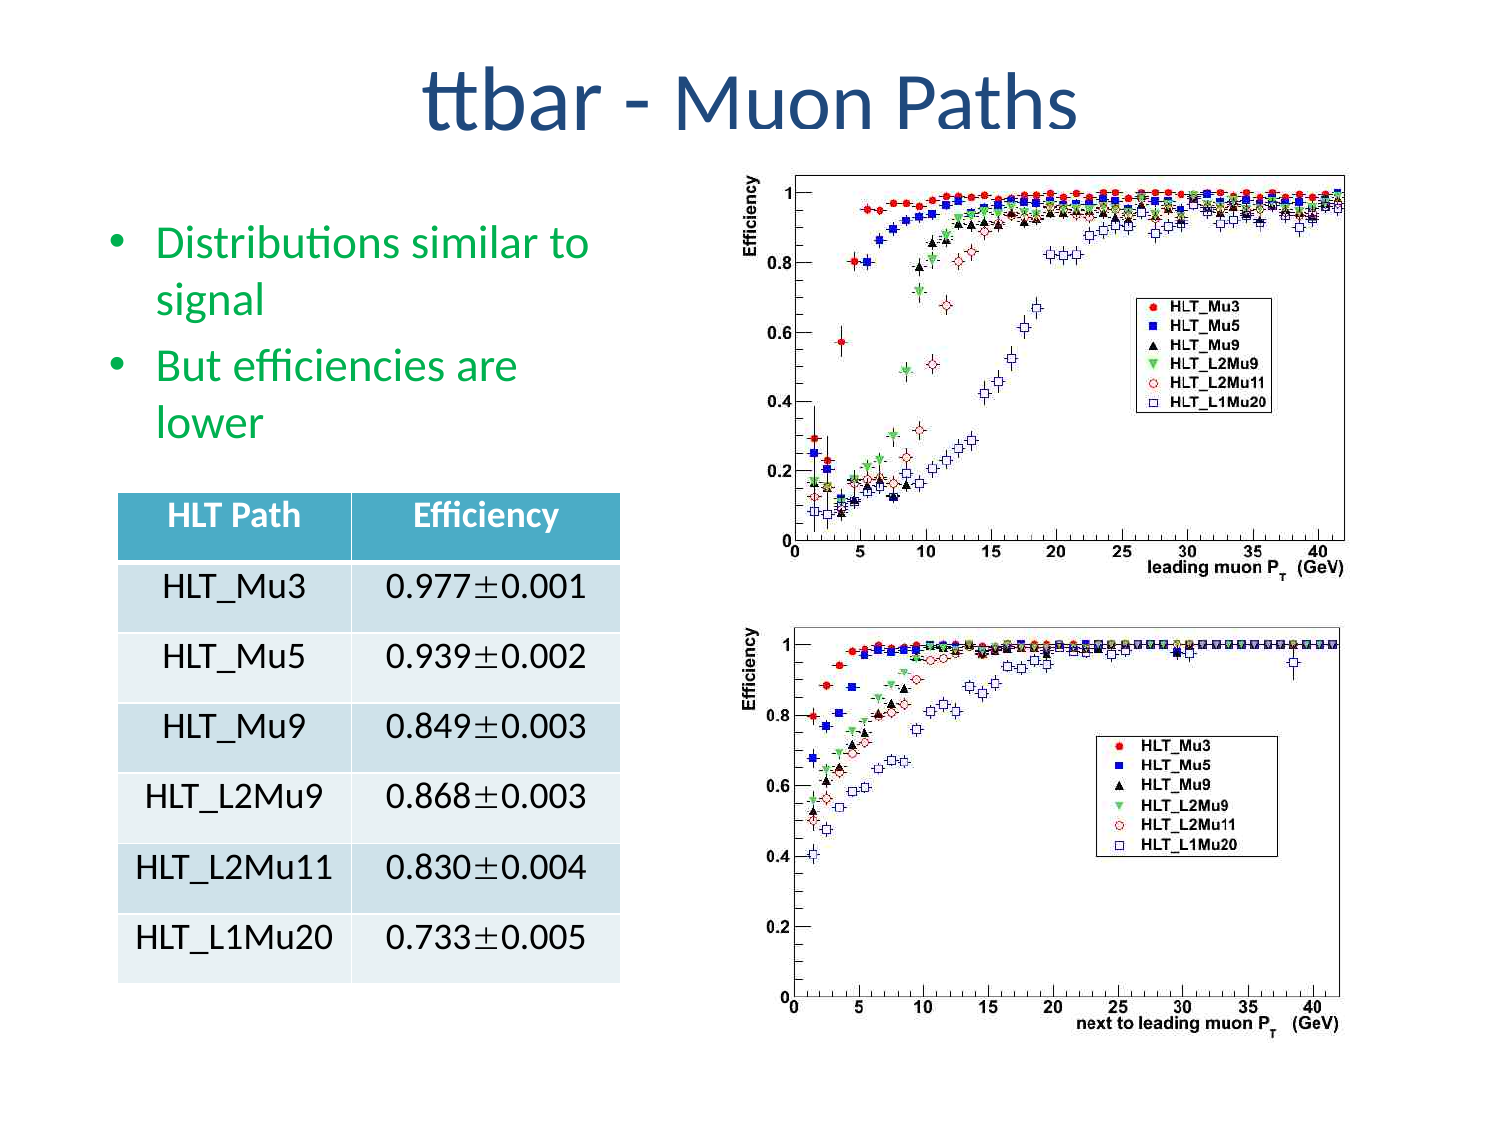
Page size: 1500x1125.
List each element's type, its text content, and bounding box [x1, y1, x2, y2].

table_header Efficiency [352, 493, 620, 560]
table_cell 0.8490.003 [352, 704, 620, 772]
table_cell HLT_L1Mu20 [118, 915, 351, 983]
table_cell HLT_Mu5 [118, 634, 351, 702]
table_cell HLT_L2Mu9 [118, 774, 351, 843]
table_header HLT Path [118, 493, 351, 560]
table_cell HLT_L2Mu11 [118, 844, 351, 913]
table_cell 0.9390.002 [352, 634, 620, 702]
table_cell HLT_Mu3 [118, 565, 351, 632]
table_cell 0.7330.005 [352, 915, 620, 983]
title ttbar - Muon Paths [75, 23, 1425, 164]
table_cell 0.9770.001 [352, 565, 620, 632]
picture [726, 128, 1413, 1044]
table_cell 0.8300.004 [352, 844, 620, 913]
table_cell 0.8680.003 [352, 774, 620, 843]
table_cell HLT_Mu9 [118, 704, 351, 772]
list Distributions similar to signal But efficiencies are lower [93, 203, 647, 457]
